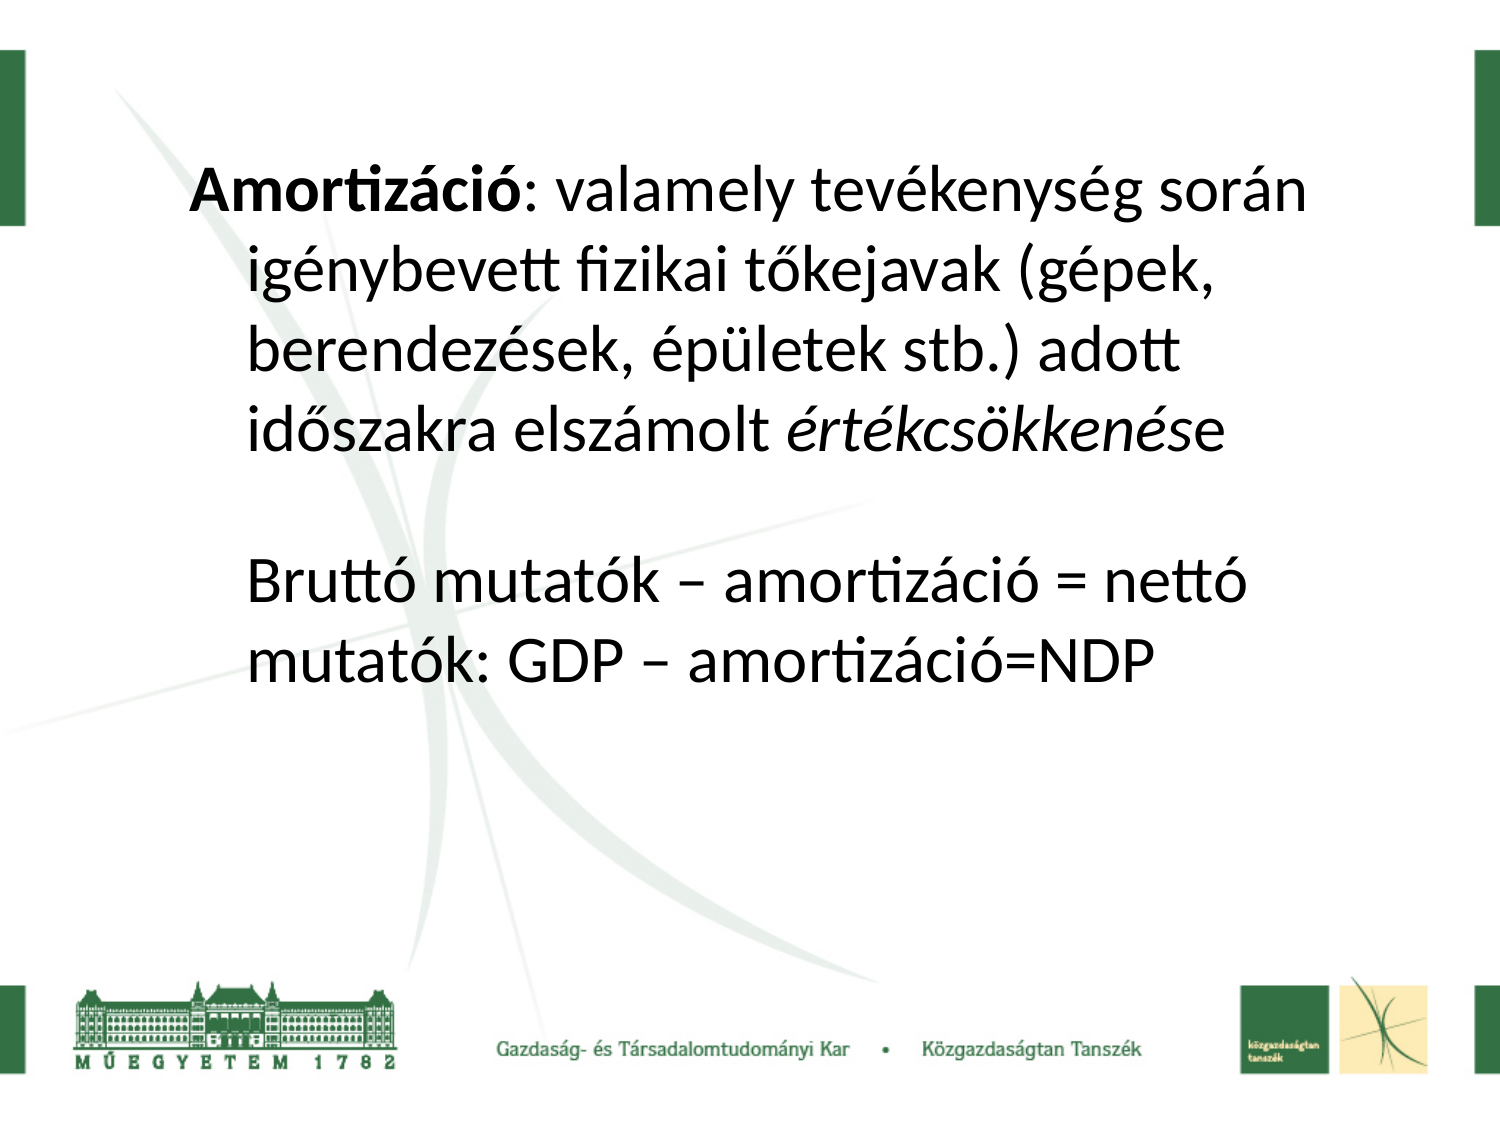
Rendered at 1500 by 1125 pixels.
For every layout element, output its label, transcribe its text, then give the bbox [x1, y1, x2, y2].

picture [0, 0, 1500, 1125]
list Amortizáció: valamely tevékenység során igénybevett fizikai tőkejavak (gépek, berendezések, épületek stb.) adott időszakra elszámolt értékcsökkenése Bruttó mutatók – amortizáció = nettó mutatók: GDP – amortizáció=NDP [174, 136, 1426, 1024]
